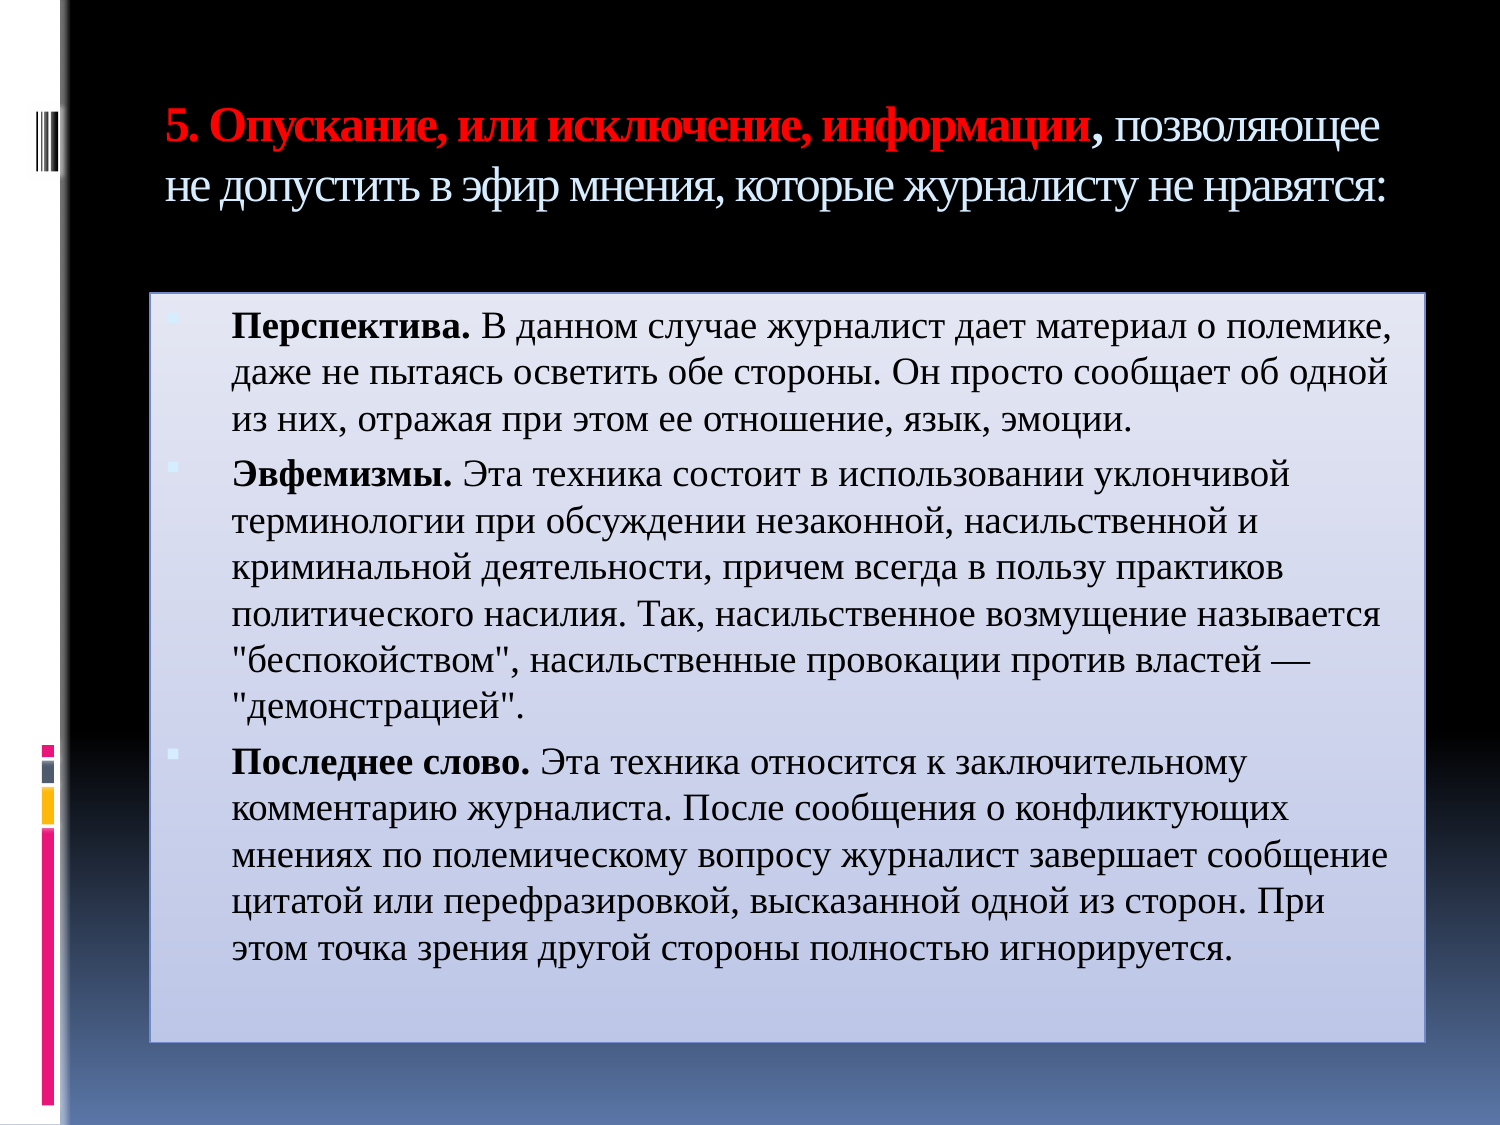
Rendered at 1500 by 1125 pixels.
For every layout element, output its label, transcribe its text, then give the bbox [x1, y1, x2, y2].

title 5. Опускание, или исключение, информации, позволяющее не допустить в эфир мнения, которые журналисту не нравятся: [150, 83, 1425, 234]
list Перспектива. В данном случае журналист дает материал о полемике, даже не пытаясь осветить обе стороны. Он просто сообщает об одной из них, отражая при этом ее отношение, язык, эмоции. Эвфемизмы. Эта техника состоит в использовании уклончивой терминологии при обсуждении незаконной, насильственной и криминальной деятельности, причем всегда в пользу практиков политического насилия. Так, насильственное возмущение называется "беспокойством", насильственные провокации против властей — "демонстрацией". Последнее слово. Эта техника относится к заключительному комментарию журналиста. После сообщения о конфликтующих мнениях по полемическому вопросу журналист завершает сообщение цитатой или перефразировкой, высказанной одной из сторон. При этом точка зрения другой стороны полностью игнорируется. [149, 292, 1426, 1043]
